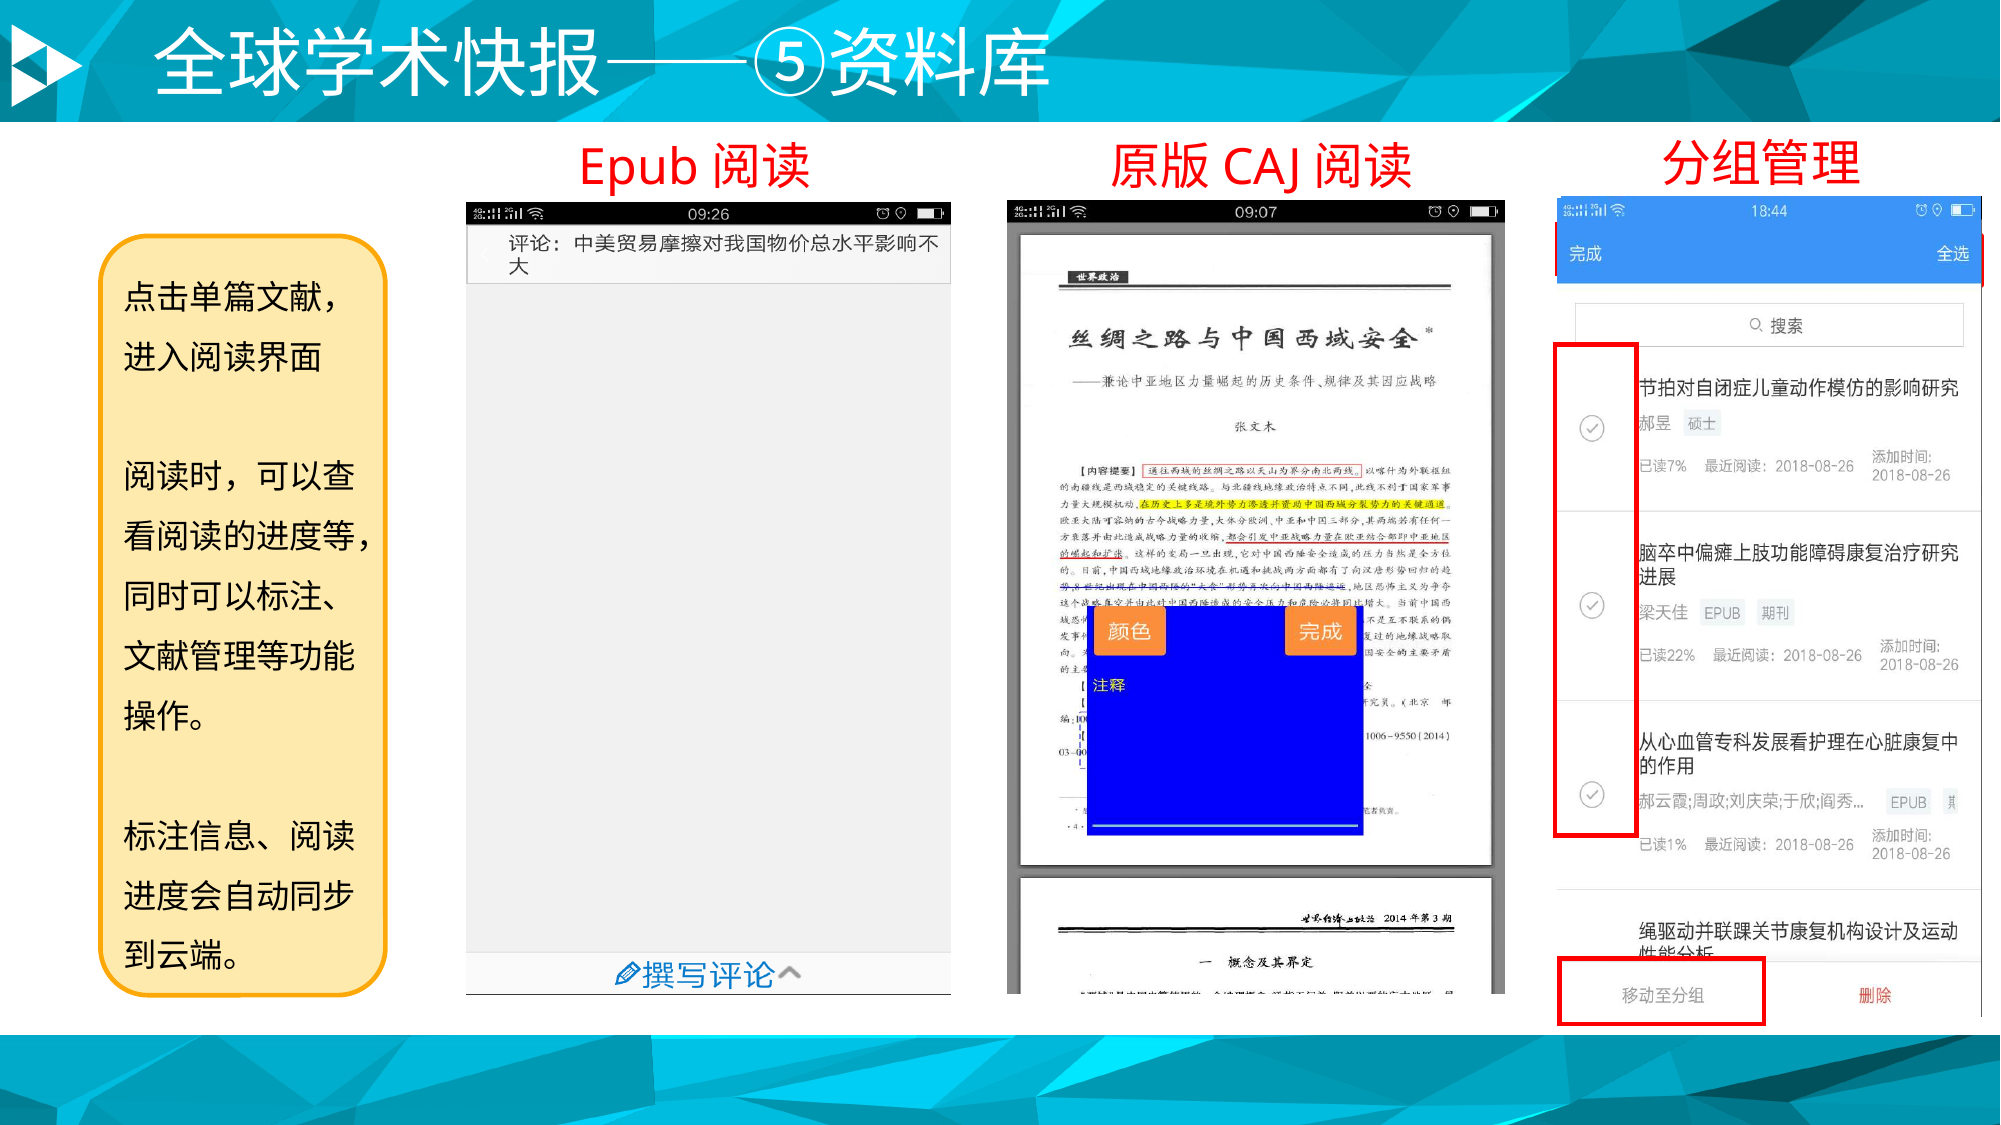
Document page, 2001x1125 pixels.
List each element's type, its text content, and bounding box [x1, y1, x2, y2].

text_box 全球学术快报——⑤资料库 [137, 18, 1863, 106]
text_box [99, 255, 108, 976]
text_box 原版CAJ阅读 [1095, 126, 1431, 200]
text_box [113, 982, 373, 997]
picture [0, 0, 2000, 122]
text_box [114, 234, 371, 248]
text_box 分组管理 [1646, 124, 1903, 196]
picture [0, 1035, 2000, 1125]
text_box 点击单篇文献，进入阅读界面 阅读时，可以查看阅读的进度等，同时可以标注、文献管理等功能操作。 标注信息、阅读进度会自动同步到云端。 [108, 248, 403, 982]
text_box Epub阅读 [564, 126, 852, 202]
picture [466, 202, 951, 995]
picture [1007, 200, 1505, 994]
picture [1557, 196, 1982, 1025]
